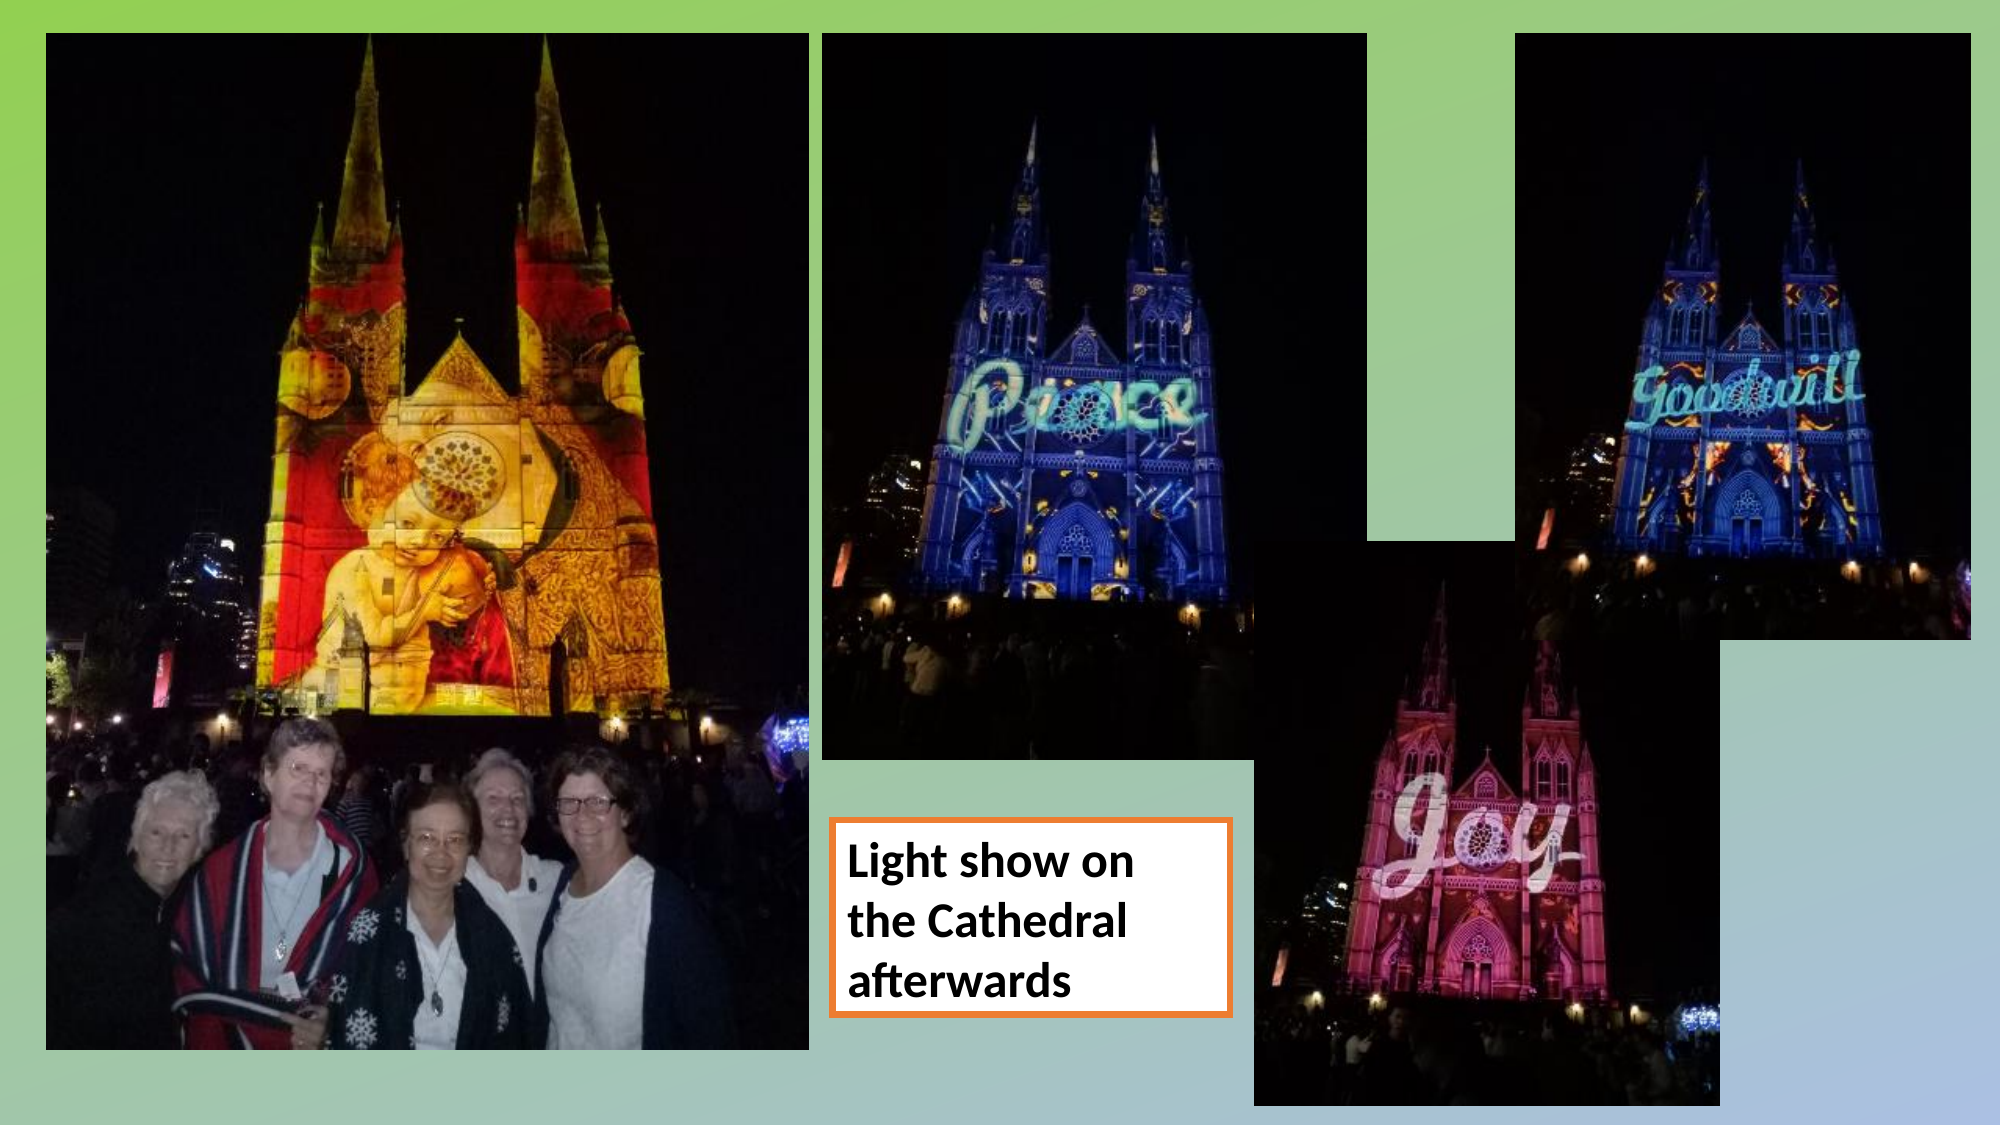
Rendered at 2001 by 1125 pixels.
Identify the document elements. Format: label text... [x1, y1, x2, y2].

picture [822, 33, 1971, 1106]
text_box Light show on the Cathedral afterwards [831, 819, 1231, 1016]
picture [46, 33, 809, 1050]
